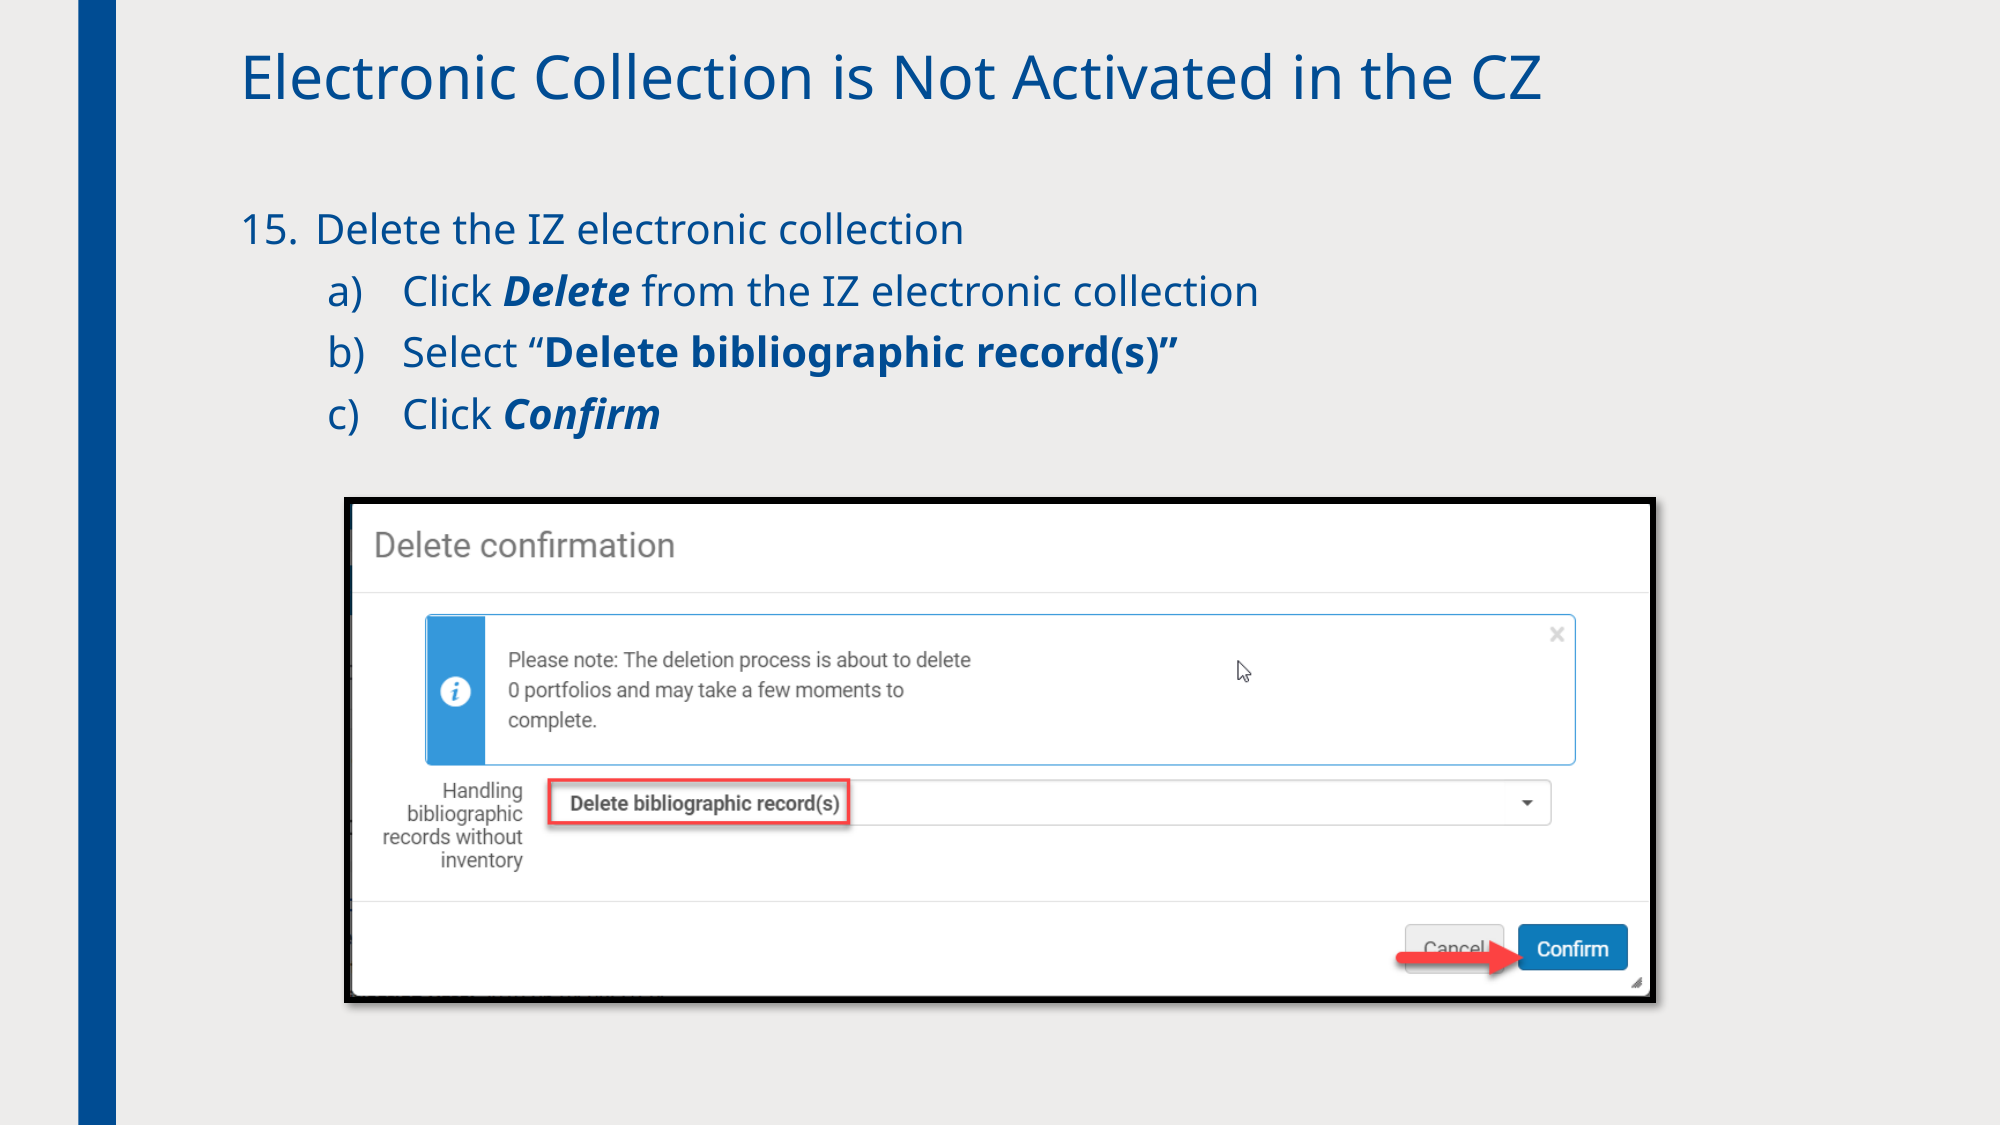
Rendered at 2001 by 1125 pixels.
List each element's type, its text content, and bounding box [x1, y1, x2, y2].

title Electronic Collection is Not Activated in the CZ [225, 40, 1800, 163]
list Delete the IZ electronic collection Click Delete from the IZ electronic collection Select “Delete bibliographic record(s)” Click Confirm [225, 199, 1800, 1074]
picture [349, 503, 1650, 998]
